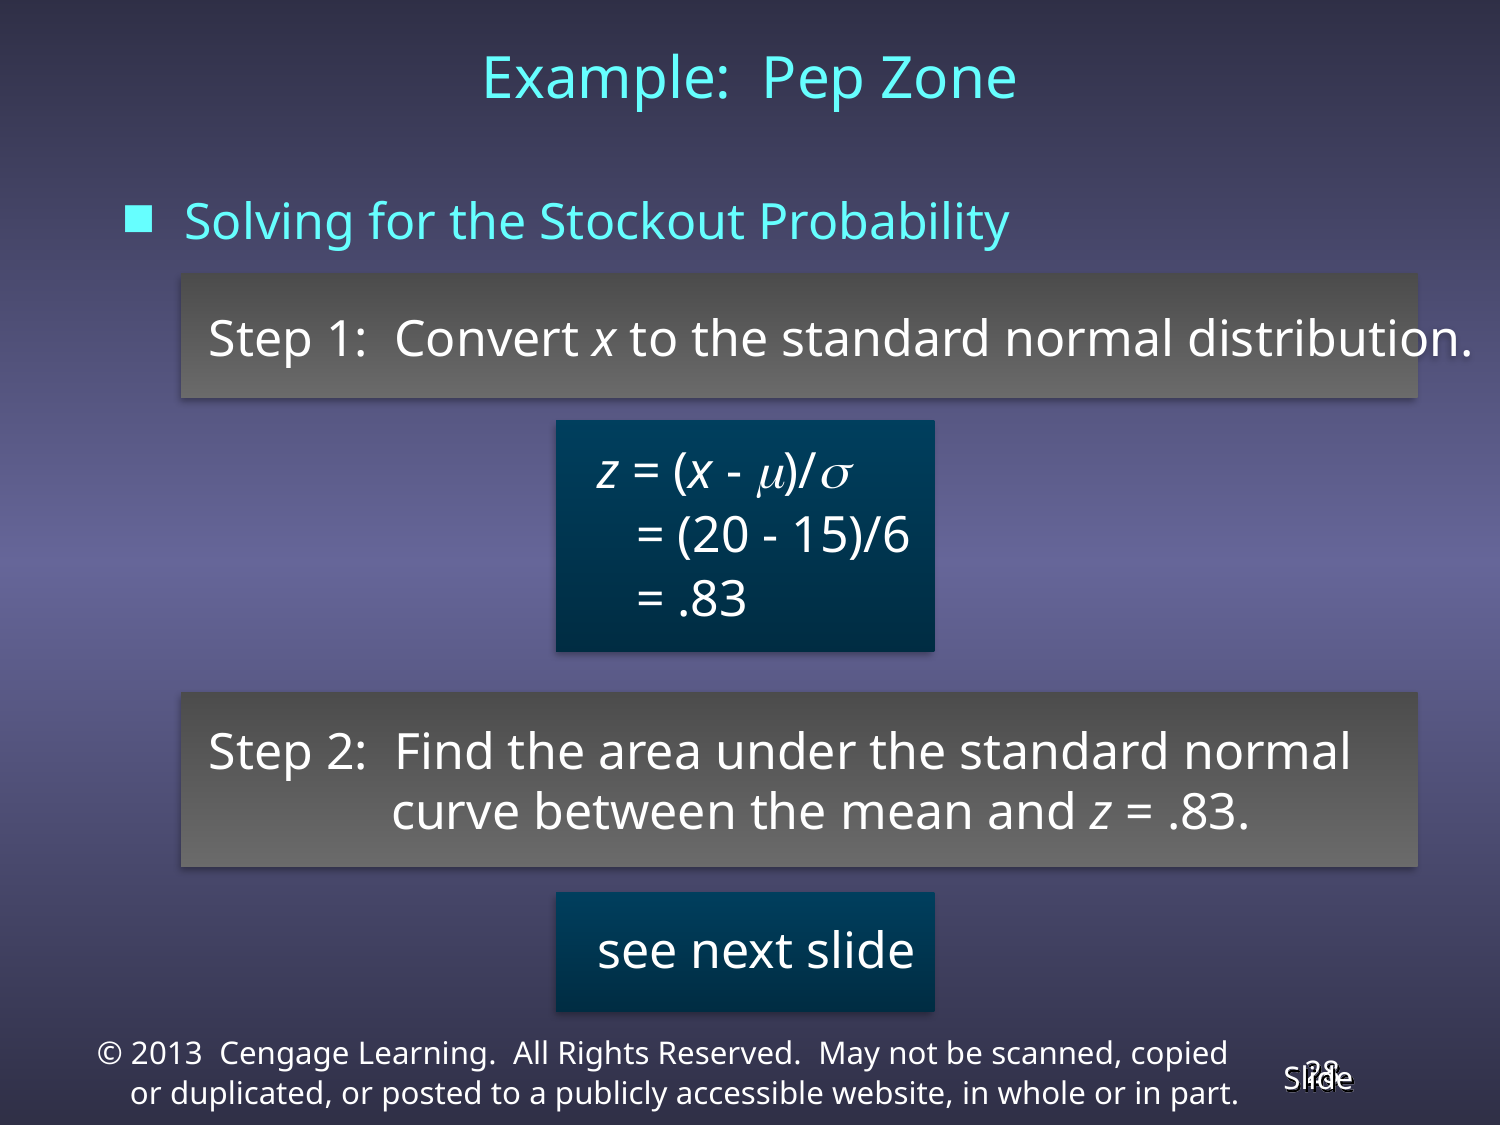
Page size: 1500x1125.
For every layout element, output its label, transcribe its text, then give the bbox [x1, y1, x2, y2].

text_box Step 2: Find the area under the standard normal curve between the mean and z = .83. [181, 692, 1418, 867]
text_box Solving for the Stockout Probability [113, 189, 1389, 268]
text_box Example: Pep Zone [112, 17, 1388, 133]
text_box Step 1: Convert x to the standard normal distribution. [181, 273, 1418, 398]
text_box z = (x - )/ = (20 - 15)/6 = .83 [556, 420, 935, 652]
text_box see next slide [556, 892, 935, 1012]
